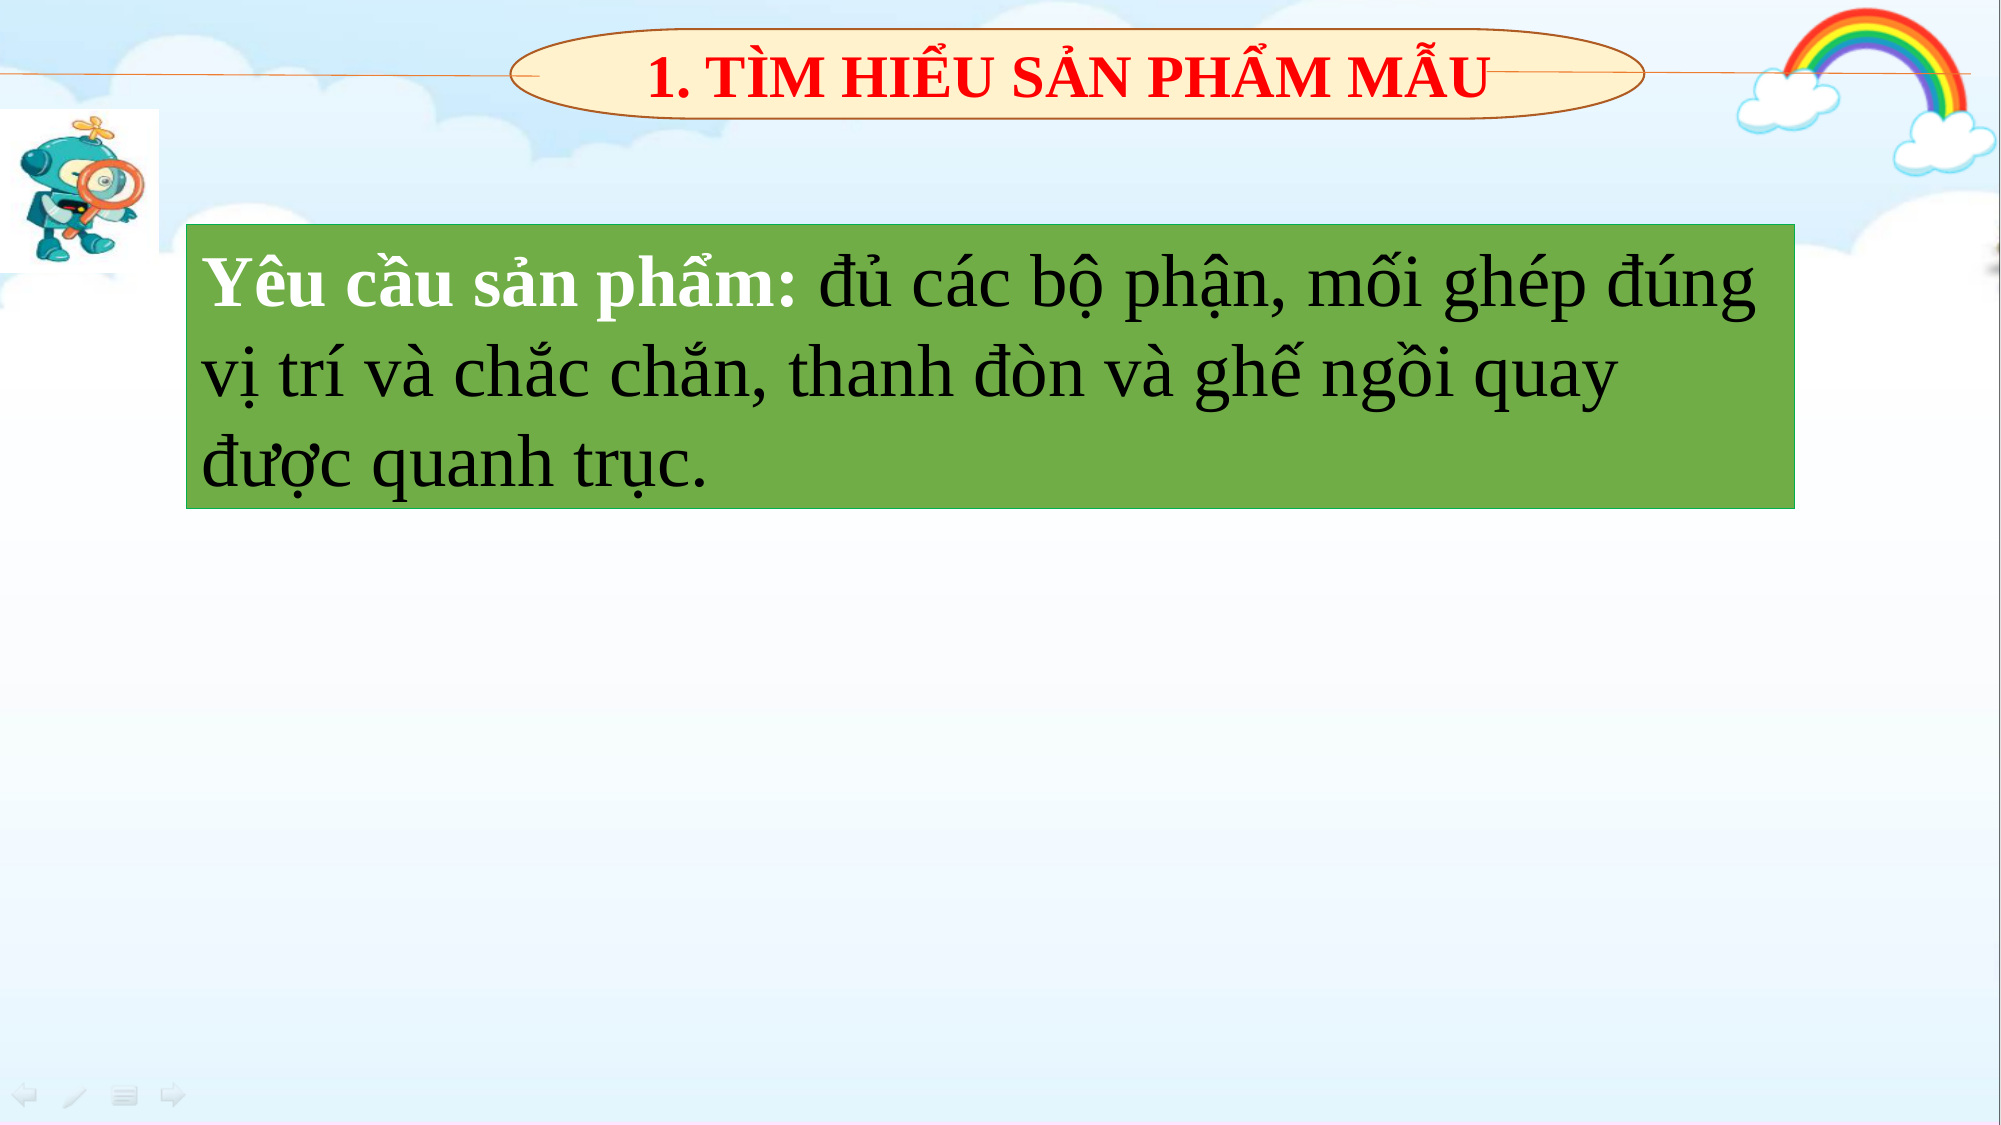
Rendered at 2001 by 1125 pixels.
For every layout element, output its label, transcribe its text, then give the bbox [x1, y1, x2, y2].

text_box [0, 73, 540, 77]
picture [0, 0, 2001, 1125]
text_box Yêu cầu sản phẩm: đủ các bộ phận, mối ghép đúng vị trí và chắc chắn, thanh đòn và ghế ngồi quay được quanh trục. [186, 224, 1795, 509]
text_box 1. TÌM HIỂU SẢN PHẨM MẪU [509, 28, 1646, 120]
